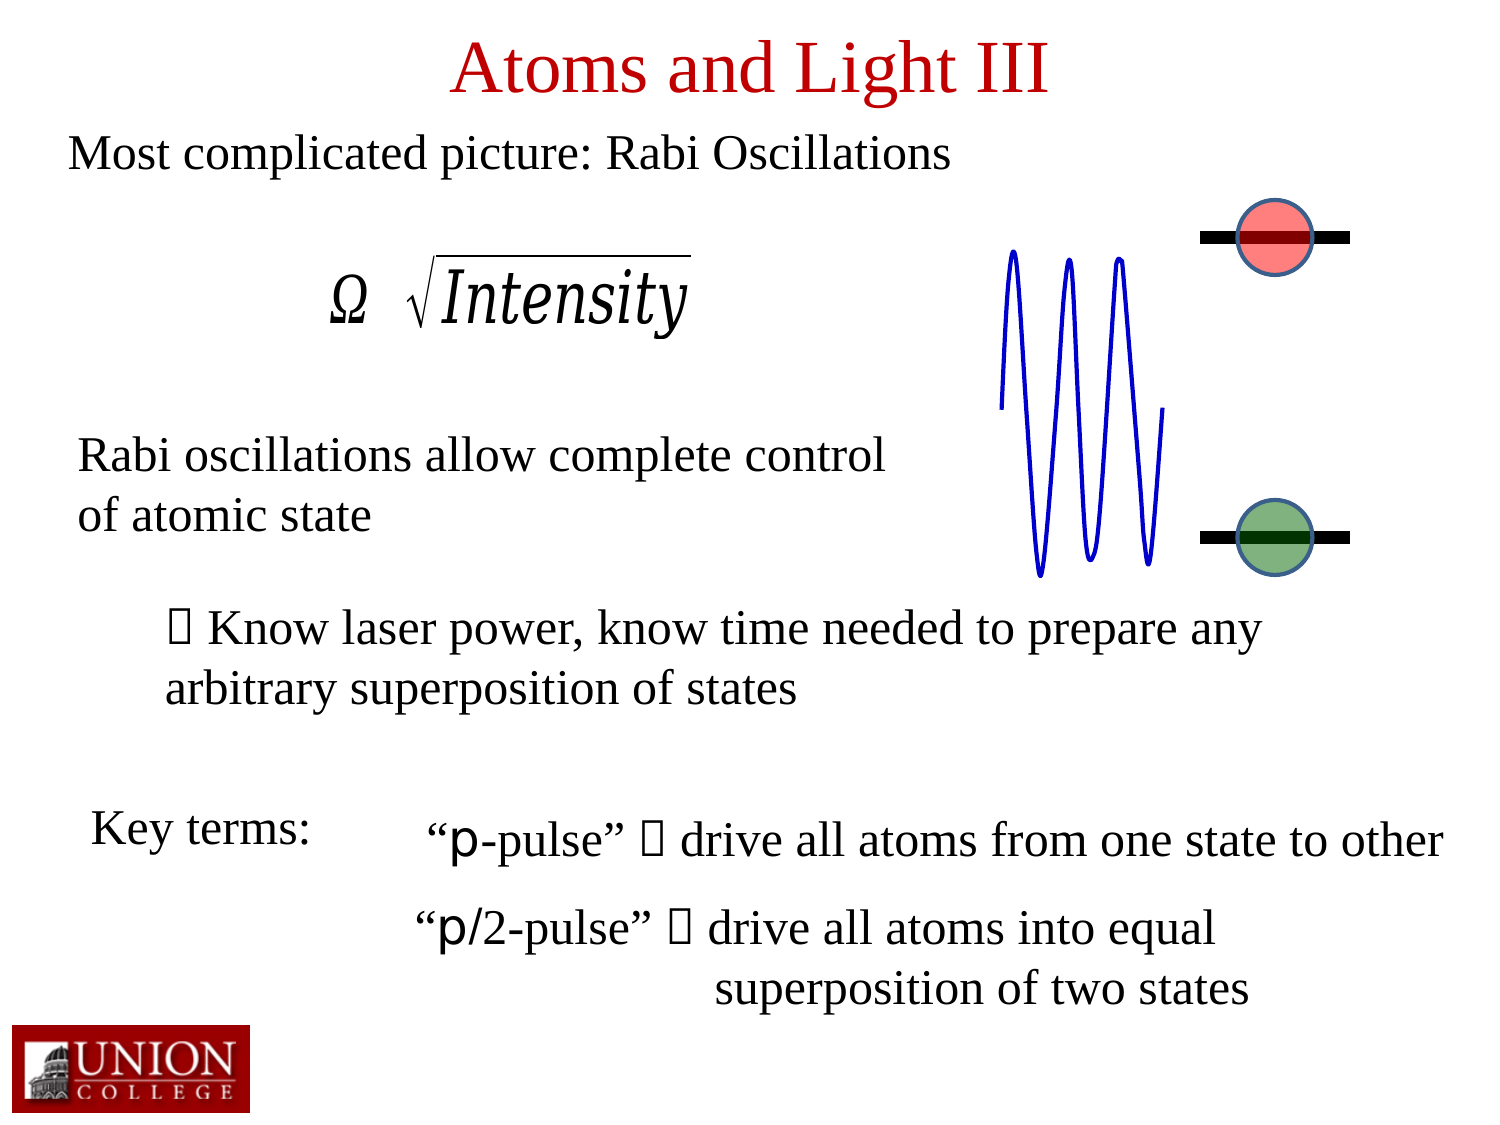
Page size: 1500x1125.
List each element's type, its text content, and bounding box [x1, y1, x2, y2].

text_box [1235, 497, 1315, 536]
text_box Most complicated picture: Rabi Oscillations [52, 112, 968, 188]
text_box [1236, 246, 1314, 278]
text_box “p/2-pulse”  drive all atoms into equal superposition of two states [399, 886, 1472, 1022]
text_box Rabi oscillations allow complete control of atomic state [62, 413, 925, 549]
text_box [999, 249, 1165, 578]
text_box “p-pulse”  drive all atoms from one state to other [411, 799, 1460, 874]
text_box [1235, 197, 1315, 236]
picture [12, 1025, 250, 1113]
title Atoms and Light III [75, 0, 1425, 125]
text_box  Know laser power, know time needed to prepare any arbitrary superposition of states [150, 587, 1463, 723]
text_box [1236, 546, 1314, 578]
text_box Key terms: [75, 787, 327, 863]
